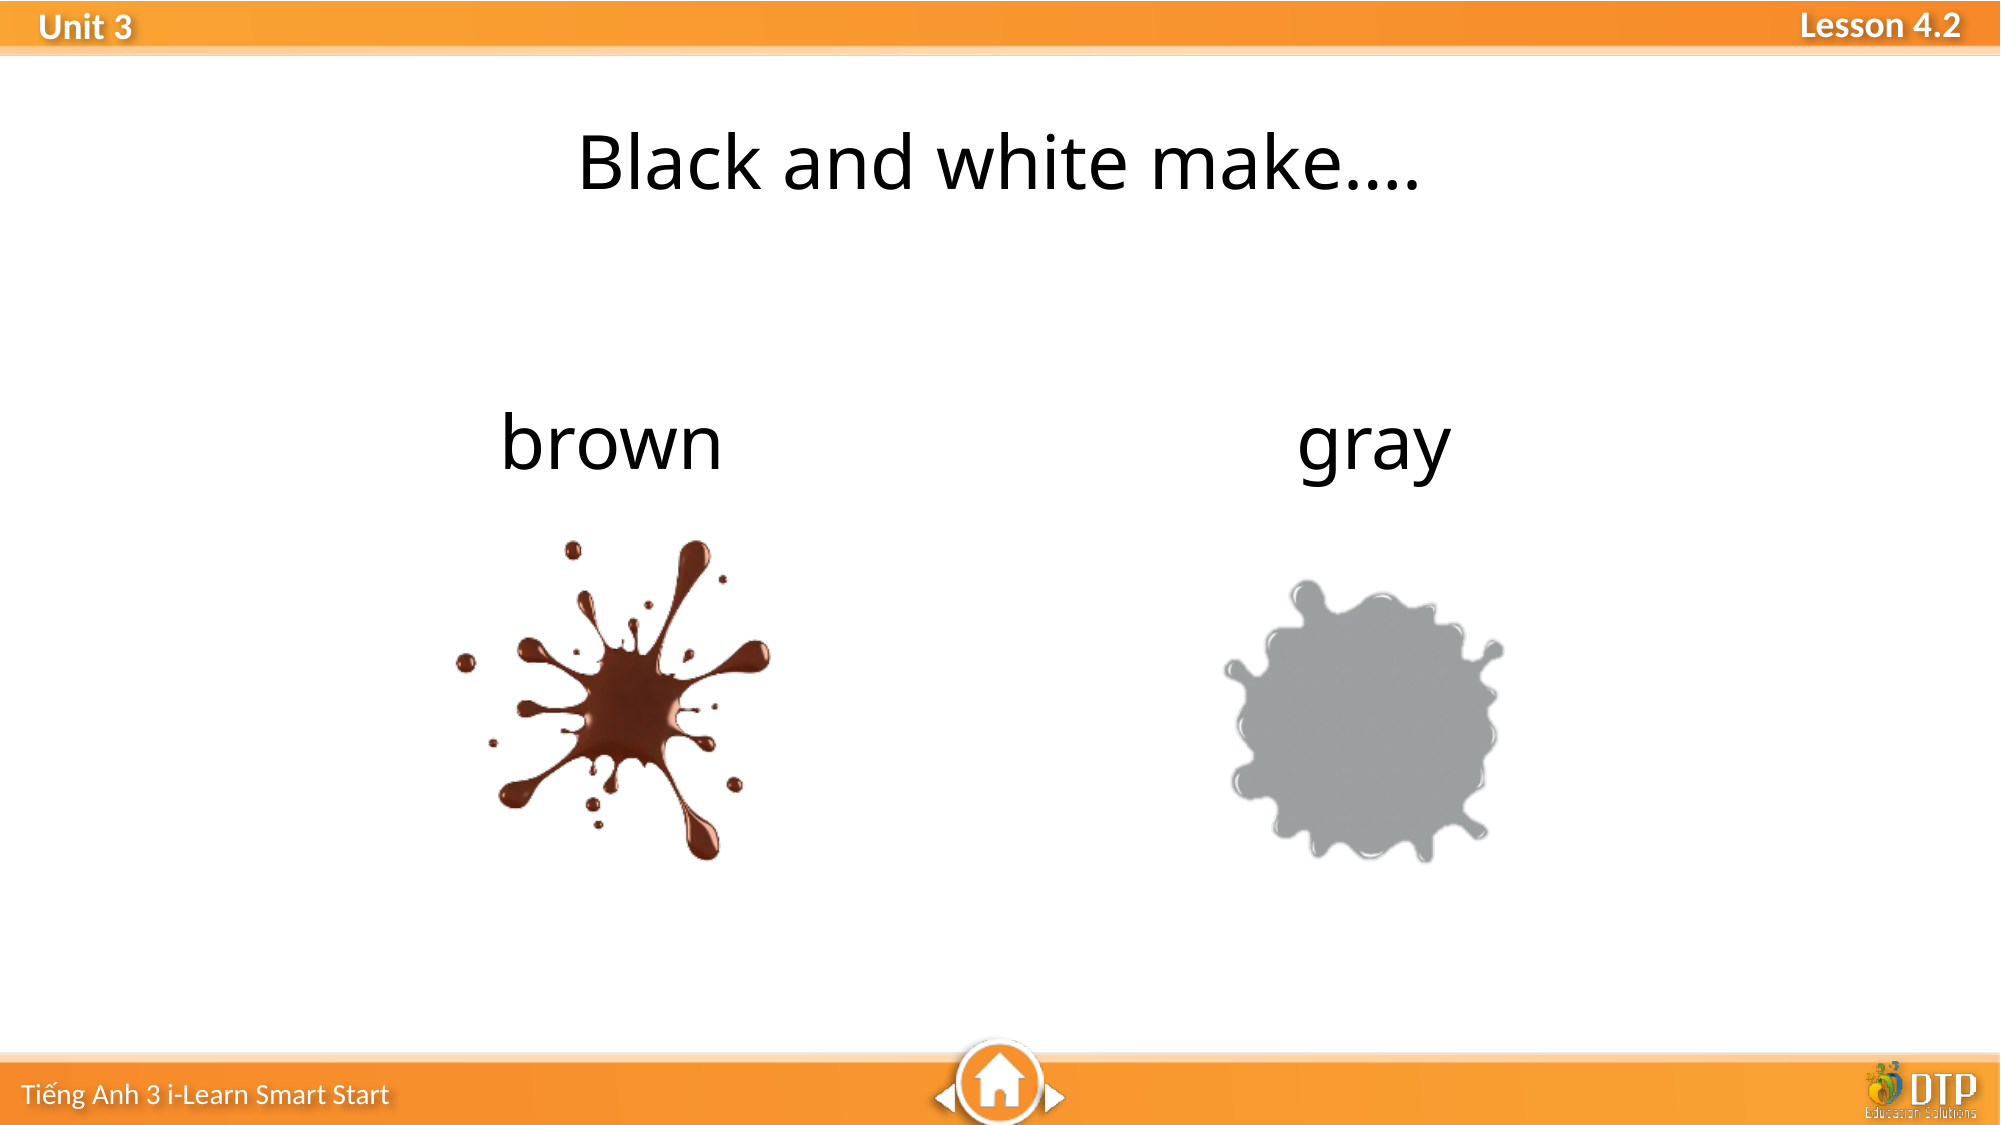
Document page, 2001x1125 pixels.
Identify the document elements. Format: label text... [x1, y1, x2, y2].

picture [0, 1, 2000, 1125]
text_box gray [1087, 387, 1662, 493]
text_box brown [324, 387, 899, 493]
text_box Black and white make…. [350, 107, 1650, 212]
